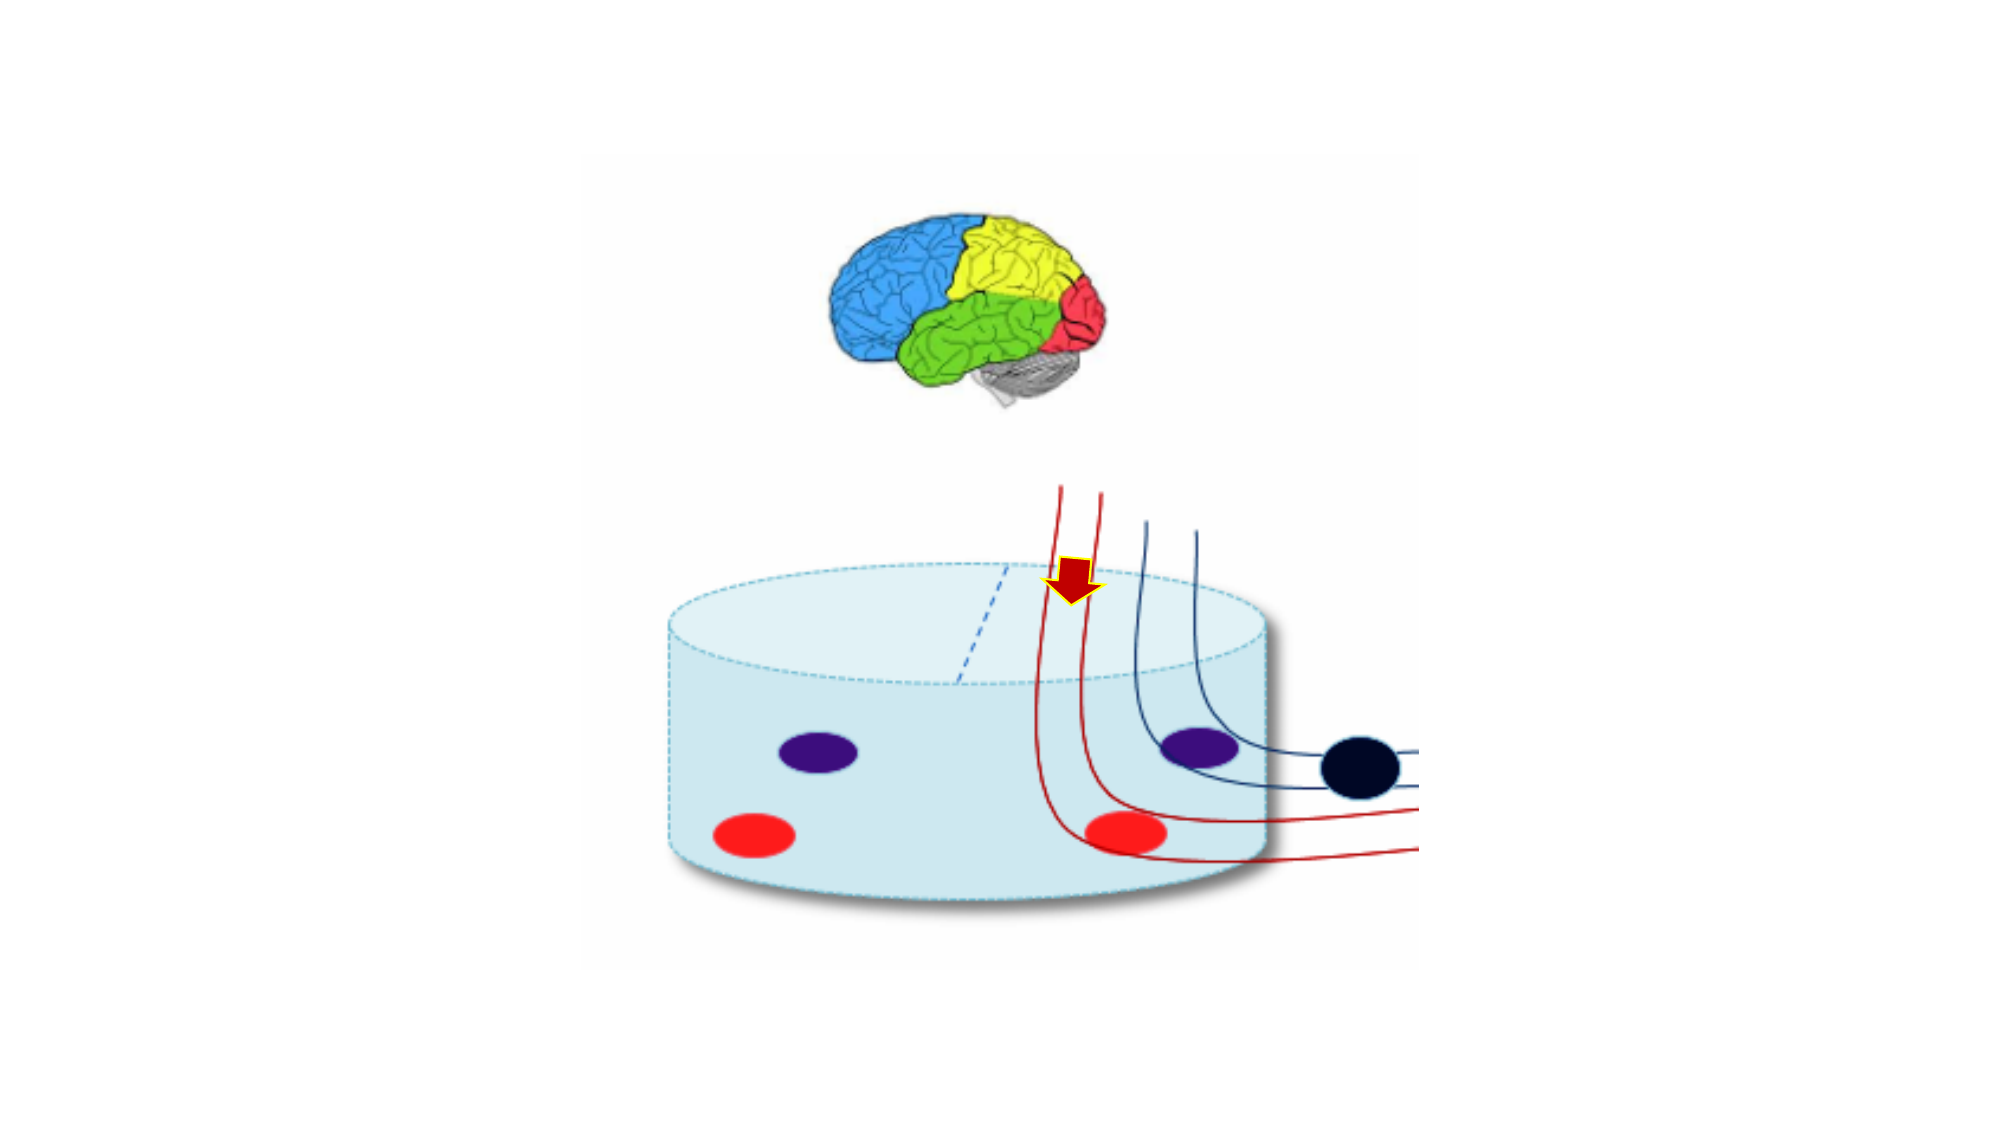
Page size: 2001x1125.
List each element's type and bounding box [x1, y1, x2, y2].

list [581, 154, 1419, 970]
